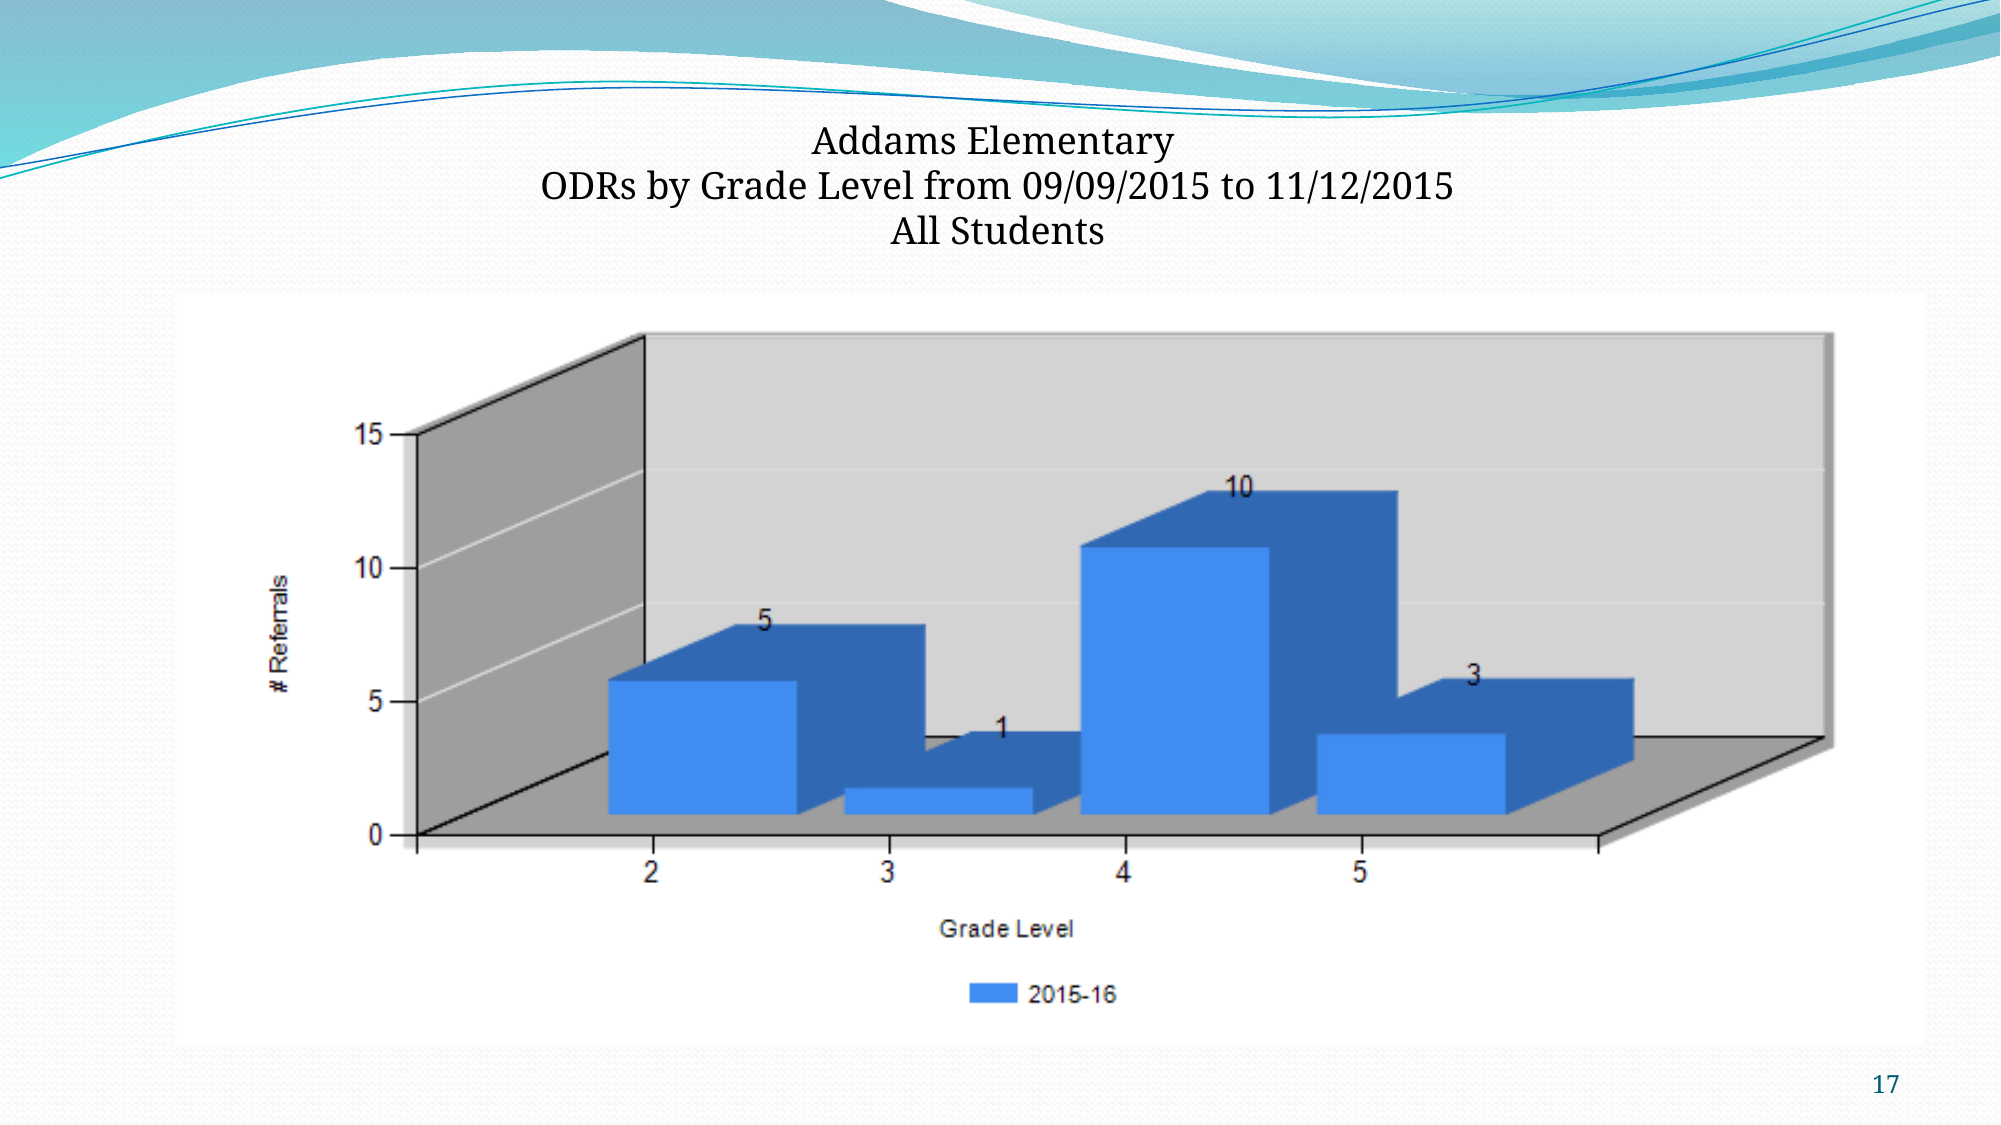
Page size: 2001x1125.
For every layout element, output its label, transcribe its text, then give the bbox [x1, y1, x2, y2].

picture [176, 294, 1925, 1045]
slide_number 17 [1733, 1059, 1900, 1103]
text_box Addams Elementary ODRs by Grade Level from 09/09/2015 to 11/12/2015 All Students [201, 109, 1795, 260]
